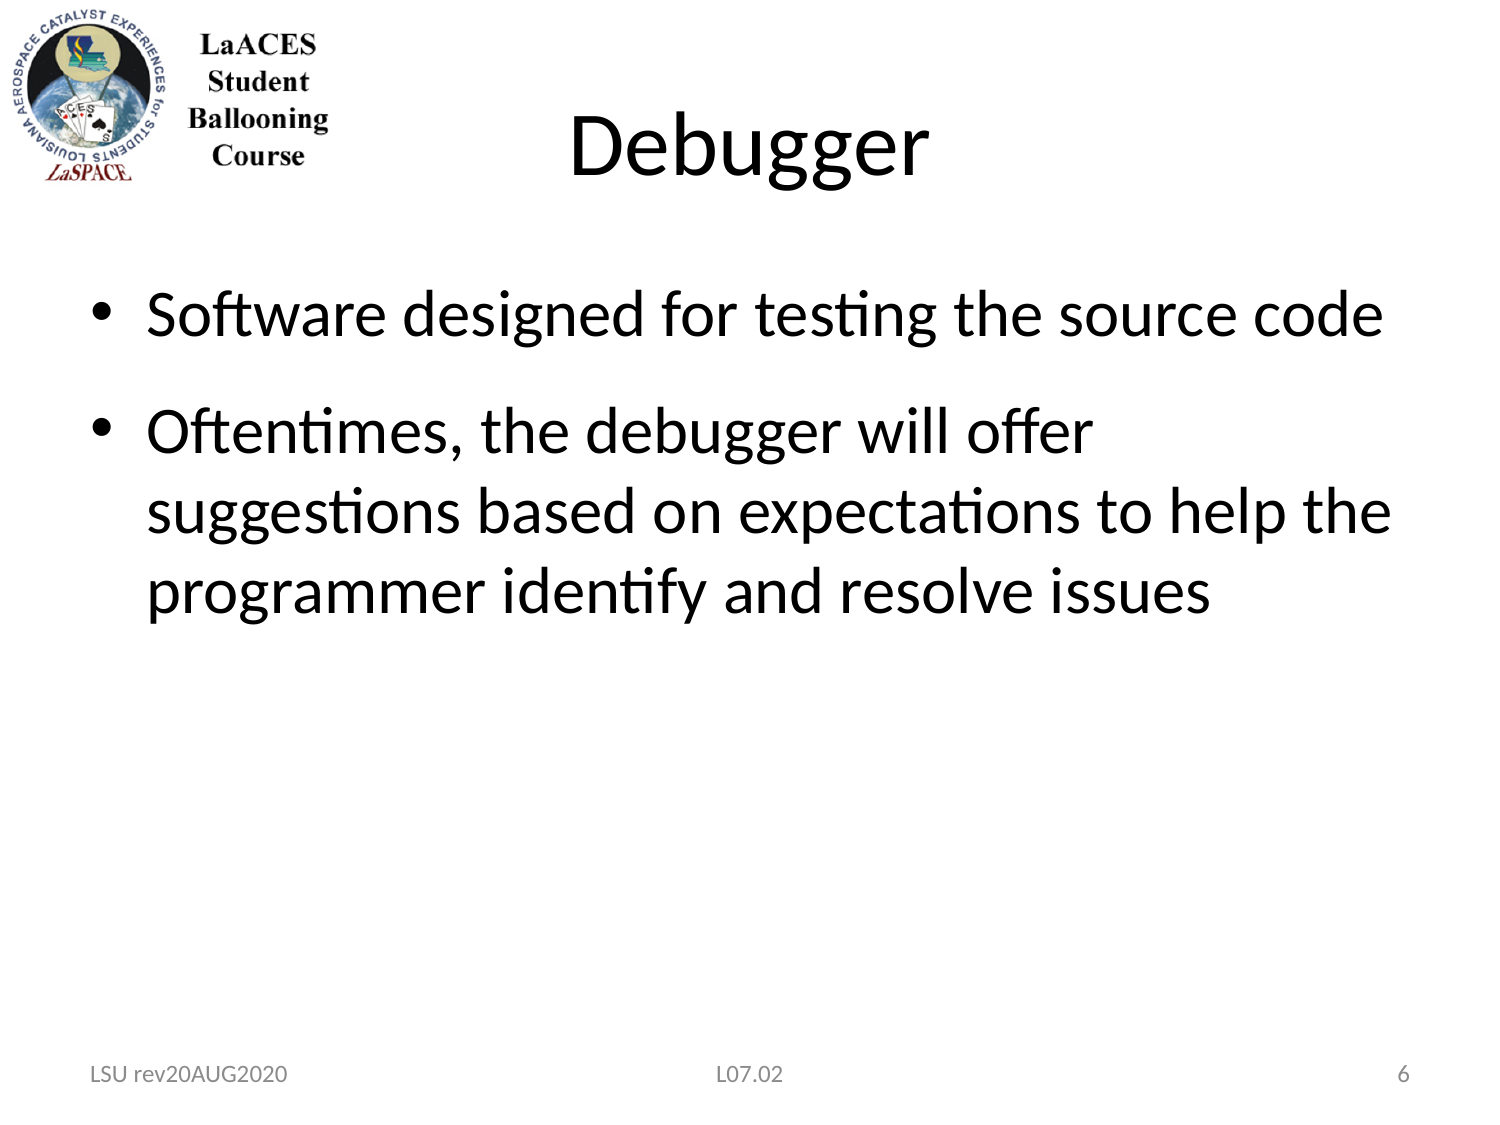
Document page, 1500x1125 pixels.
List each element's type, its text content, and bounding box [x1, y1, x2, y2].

list Software designed for testing the source code Oftentimes, the debugger will offer suggestions based on expectations to help the programmer identify and resolve issues [75, 262, 1425, 1005]
slide_number 6 [1074, 1042, 1425, 1103]
picture [0, 0, 350, 189]
title Debugger [75, 45, 1425, 233]
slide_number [75, 1042, 425, 1103]
footer L07.02 [512, 1042, 988, 1103]
